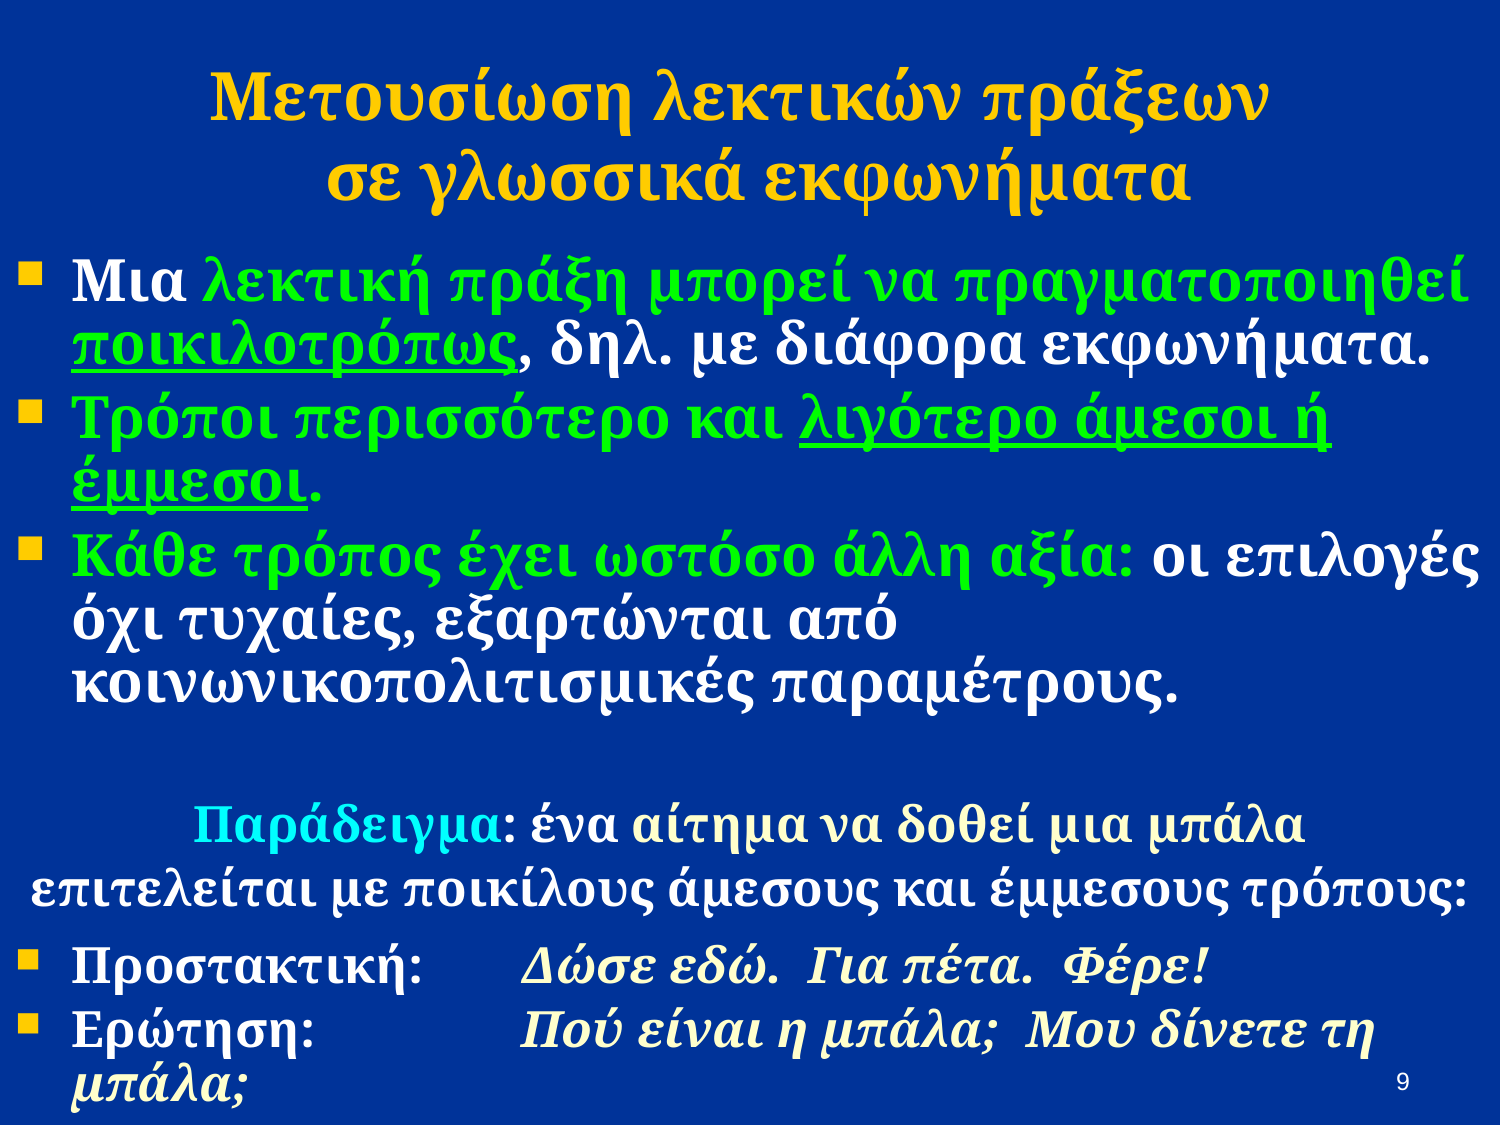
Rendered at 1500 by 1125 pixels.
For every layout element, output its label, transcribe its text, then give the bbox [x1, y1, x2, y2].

slide_number 9 [1074, 1032, 1426, 1104]
title Μετουσίωση λεκτικών πράξεων σε γλωσσικά εκφωνήματα [74, 44, 1426, 233]
list Μια λεκτική πράξη μπορεί να πραγματοποιηθεί ποικιλοτρόπως, δηλ. με διάφορα εκφωνήματα. Τρόποι περισσότερο και λιγότερο άμεσοι ή έμμεσοι. Κάθε τρόπος έχει ωστόσο άλλη αξία: οι επιλογές όχι τυχαίες, εξαρτώνται από κοινωνικοπολιτισμικές παραμέτρους. Παράδειγμα: ένα αίτημα να δοθεί μια μπάλα επιτελείται με ποικίλους άμεσους και έμμεσους τρόπους: Προστακτική: Δώσε εδώ. Για πέτα. Φέρε! Ερώτηση: Πού είναι η μπάλα; Μου δίνετε τη μπάλα; Δήλωση: Θέλω τη μπάλα. Πολύ ωραία μπάλα! Πέναλτι! [0, 243, 1500, 1032]
